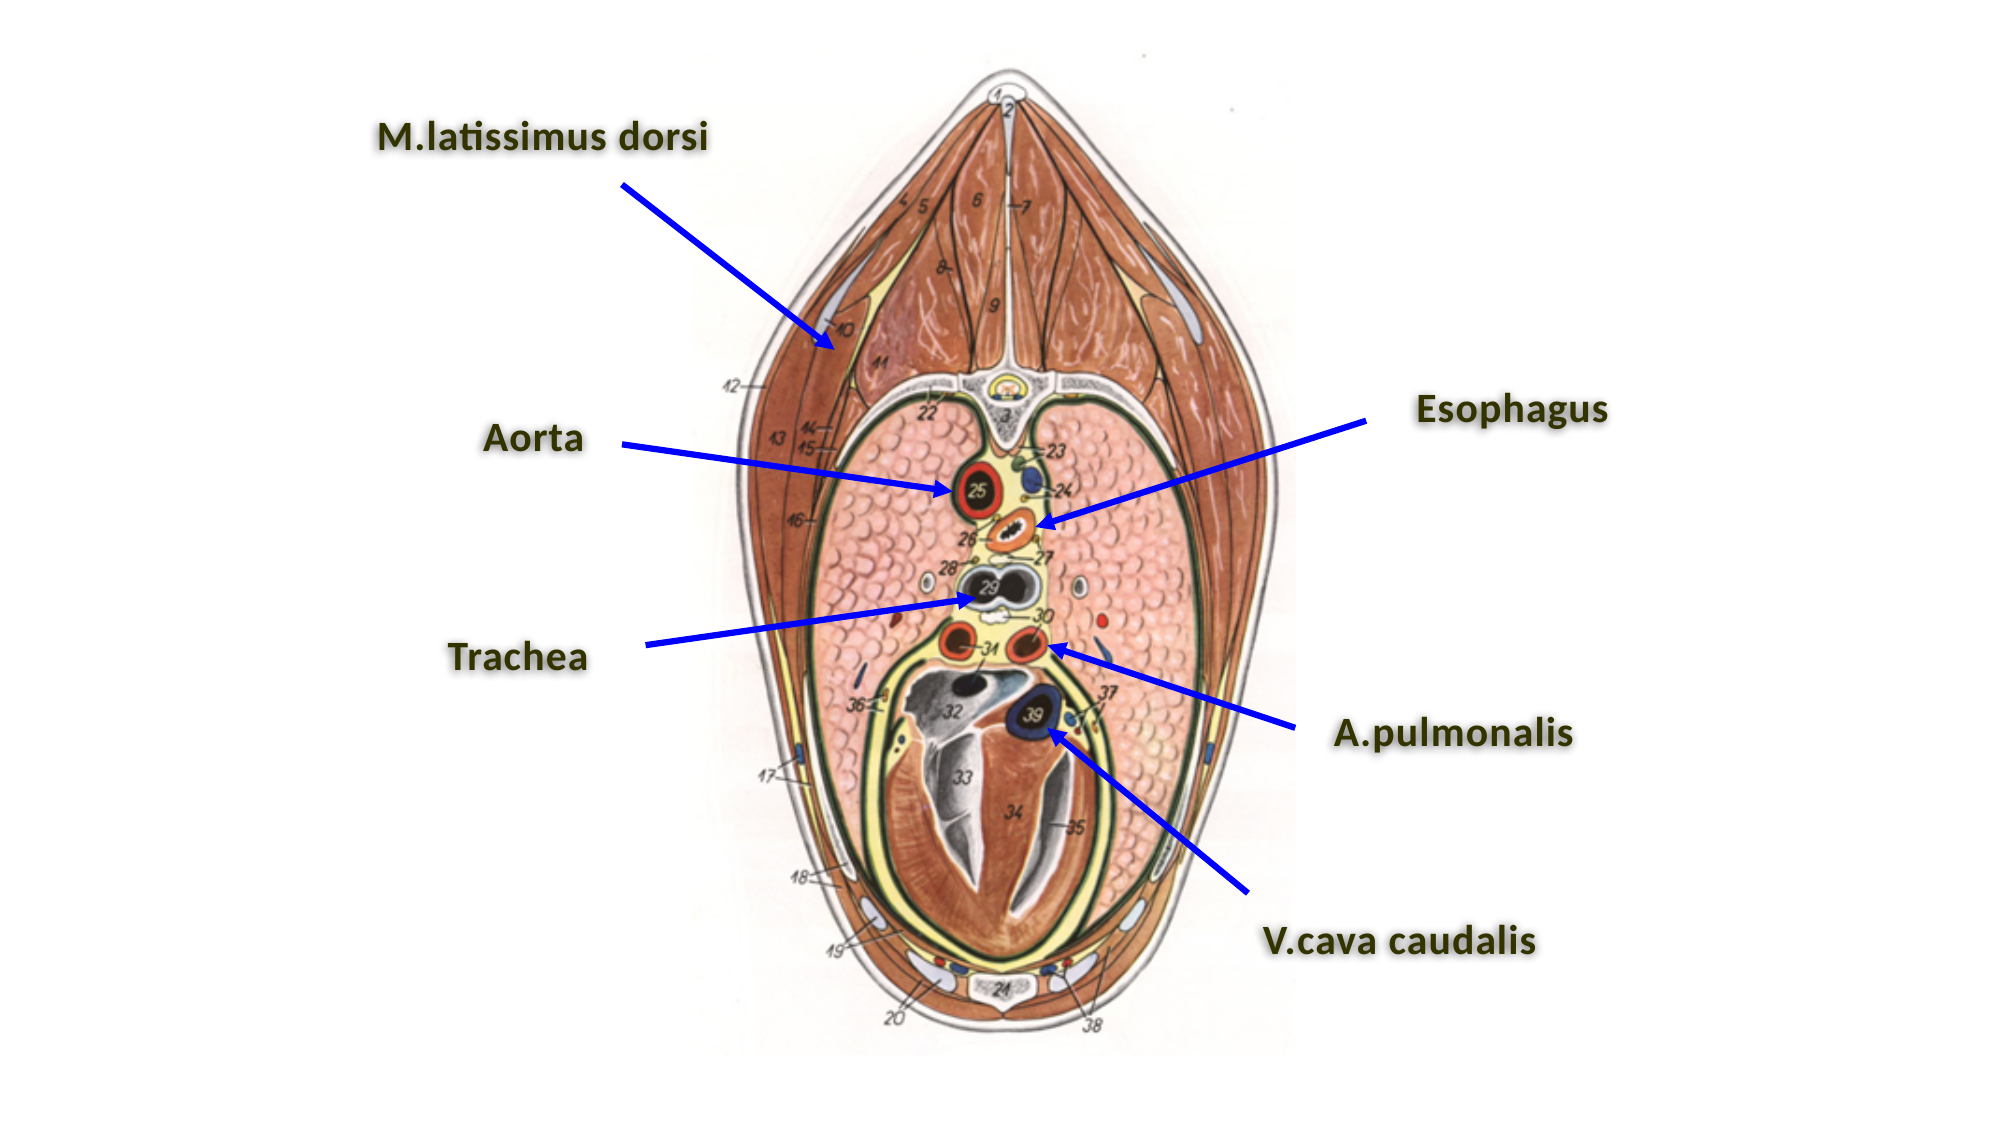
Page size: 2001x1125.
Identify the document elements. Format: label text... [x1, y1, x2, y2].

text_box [621, 444, 953, 492]
text_box M.latissimus dorsi [362, 101, 692, 167]
picture [692, 48, 1296, 1058]
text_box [1047, 728, 1248, 894]
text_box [1035, 420, 1367, 527]
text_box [621, 184, 835, 350]
text_box Esophagus [1401, 373, 1674, 439]
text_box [645, 597, 977, 646]
text_box Trachea [432, 621, 646, 687]
text_box V.cava caudalis [1296, 905, 1591, 970]
text_box Aorta [468, 402, 622, 468]
text_box A.pulmonalis [1318, 697, 1650, 763]
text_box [1047, 645, 1296, 728]
